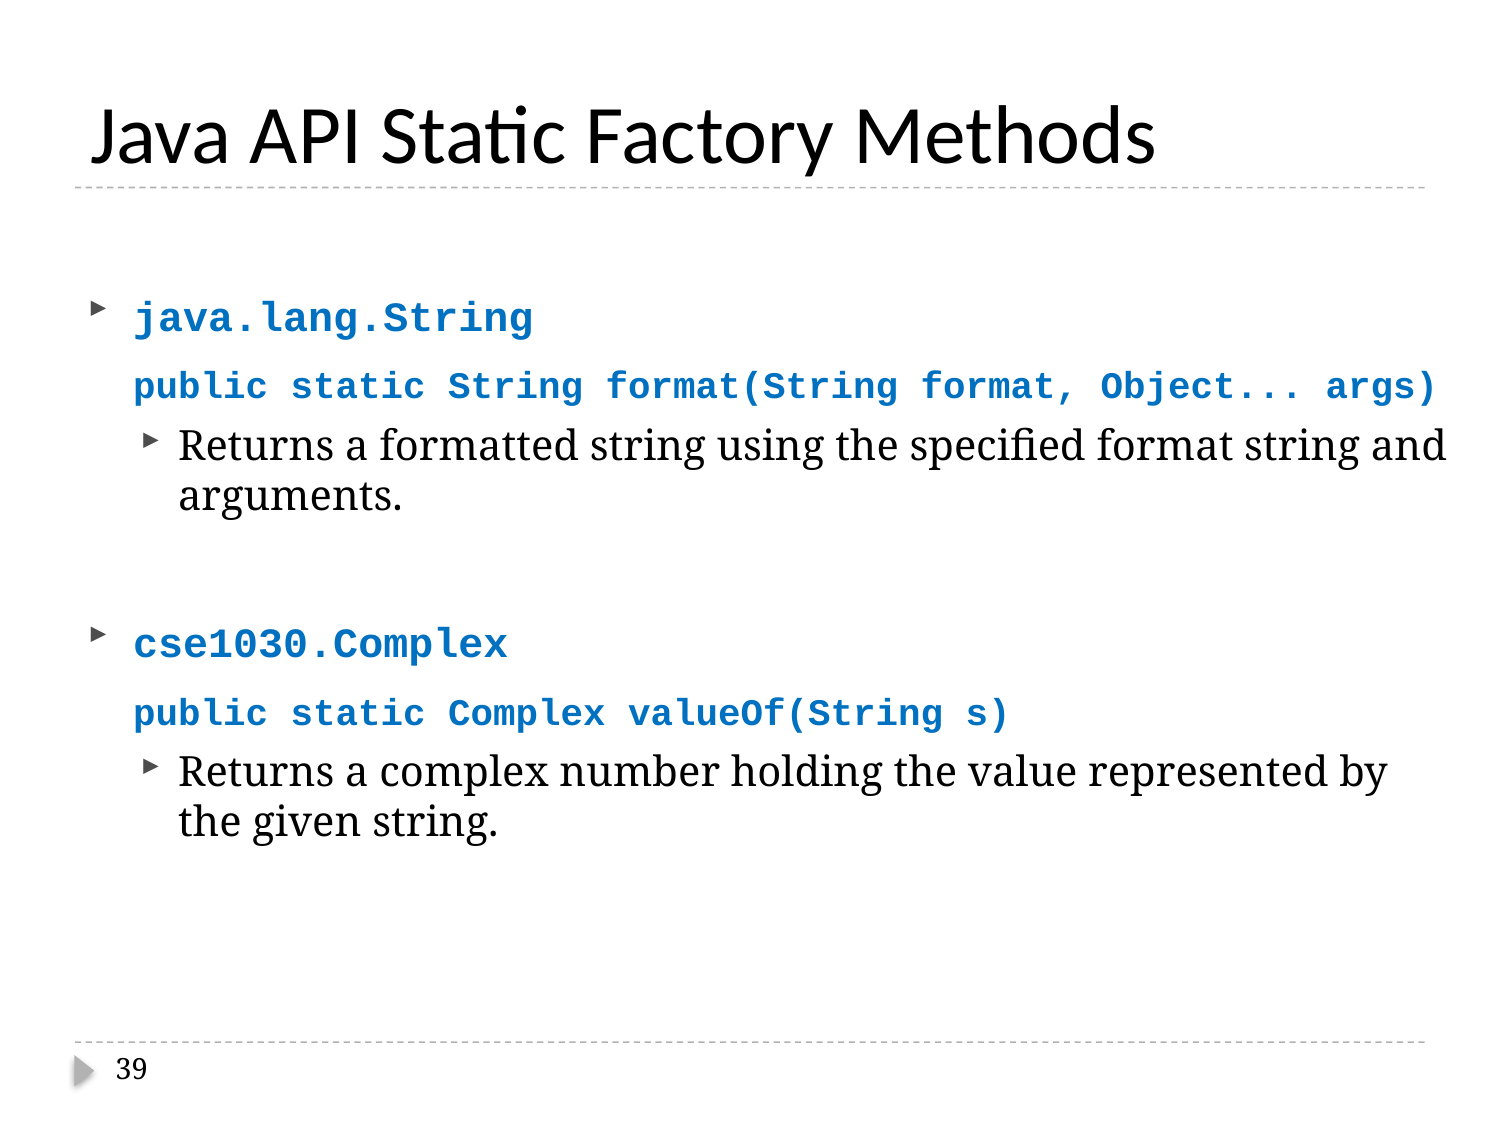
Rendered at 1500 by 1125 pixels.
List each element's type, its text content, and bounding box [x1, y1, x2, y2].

title Java API Static Factory Methods [74, 24, 1426, 188]
slide_number 39 [100, 1042, 426, 1103]
list java.lang.String public static String format(String format, Object... args) Returns a formatted string using the specified format string and arguments. cse1030.Complex public static Complex valueOf(String s) Returns a complex number holding the value represented by the given string. [27, 199, 1473, 1011]
